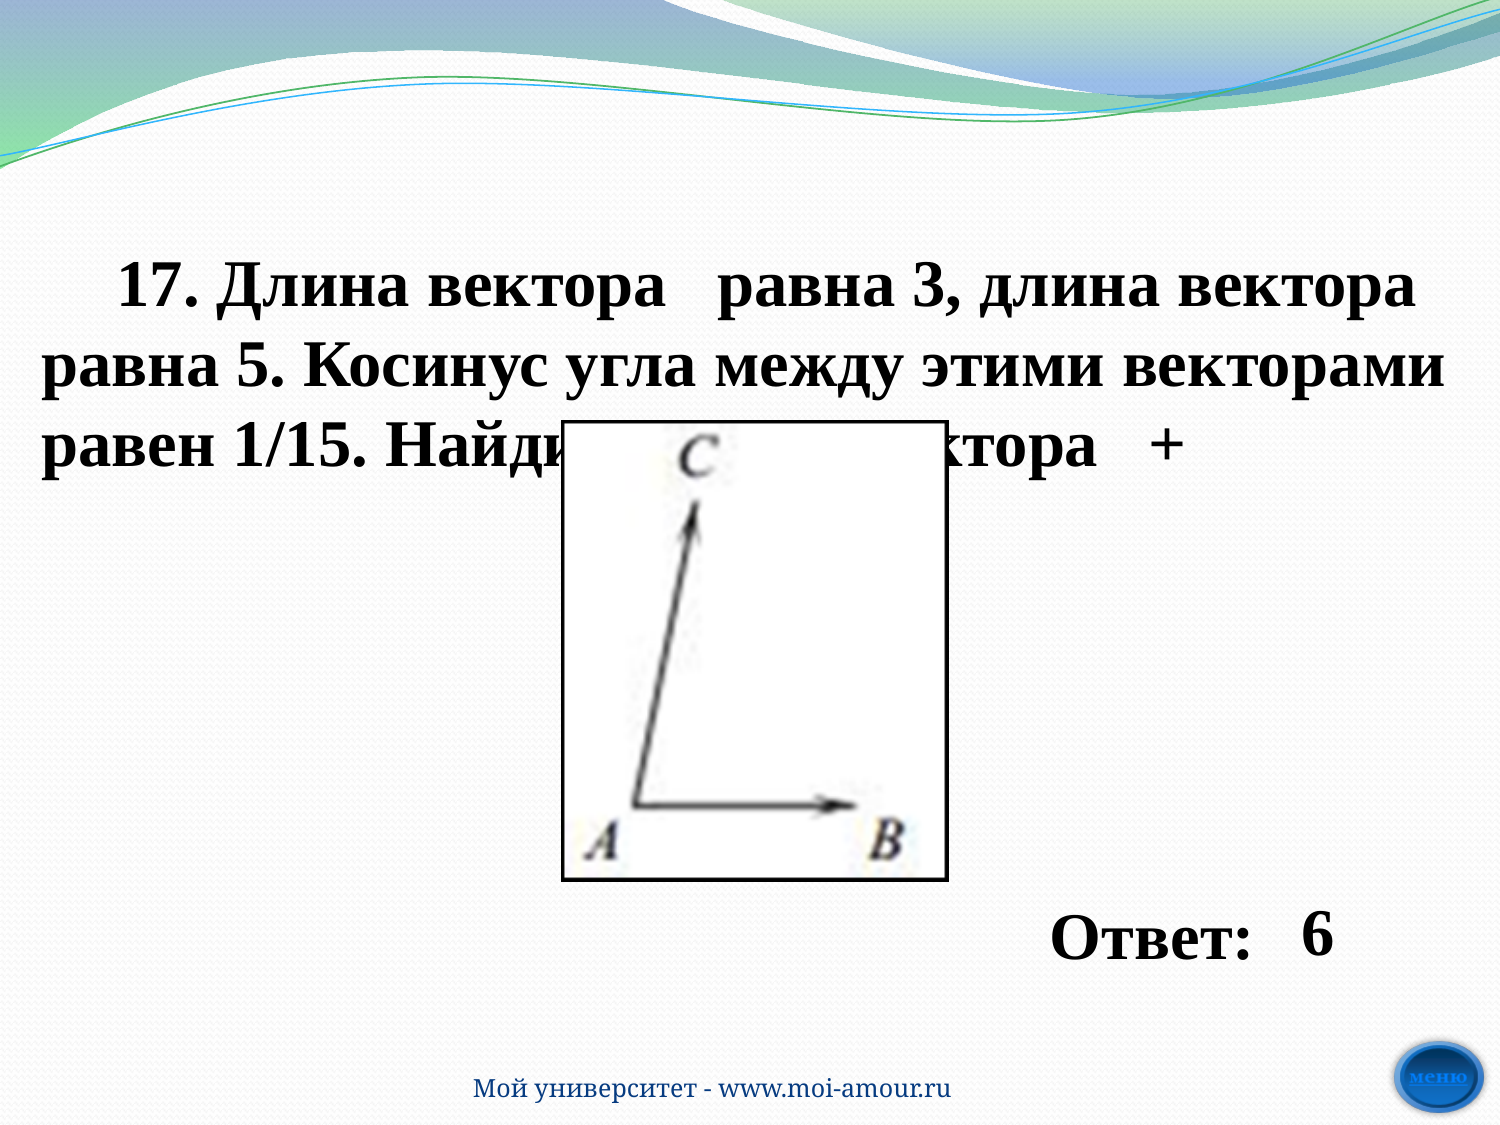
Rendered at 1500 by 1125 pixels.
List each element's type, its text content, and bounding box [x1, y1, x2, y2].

picture [560, 420, 949, 882]
footer Мой университет - www.moi-amour.ru [437, 1042, 988, 1103]
text_box Ответ: [1034, 885, 1287, 980]
text_box 6 [1286, 881, 1350, 976]
picture [1382, 1029, 1500, 1125]
